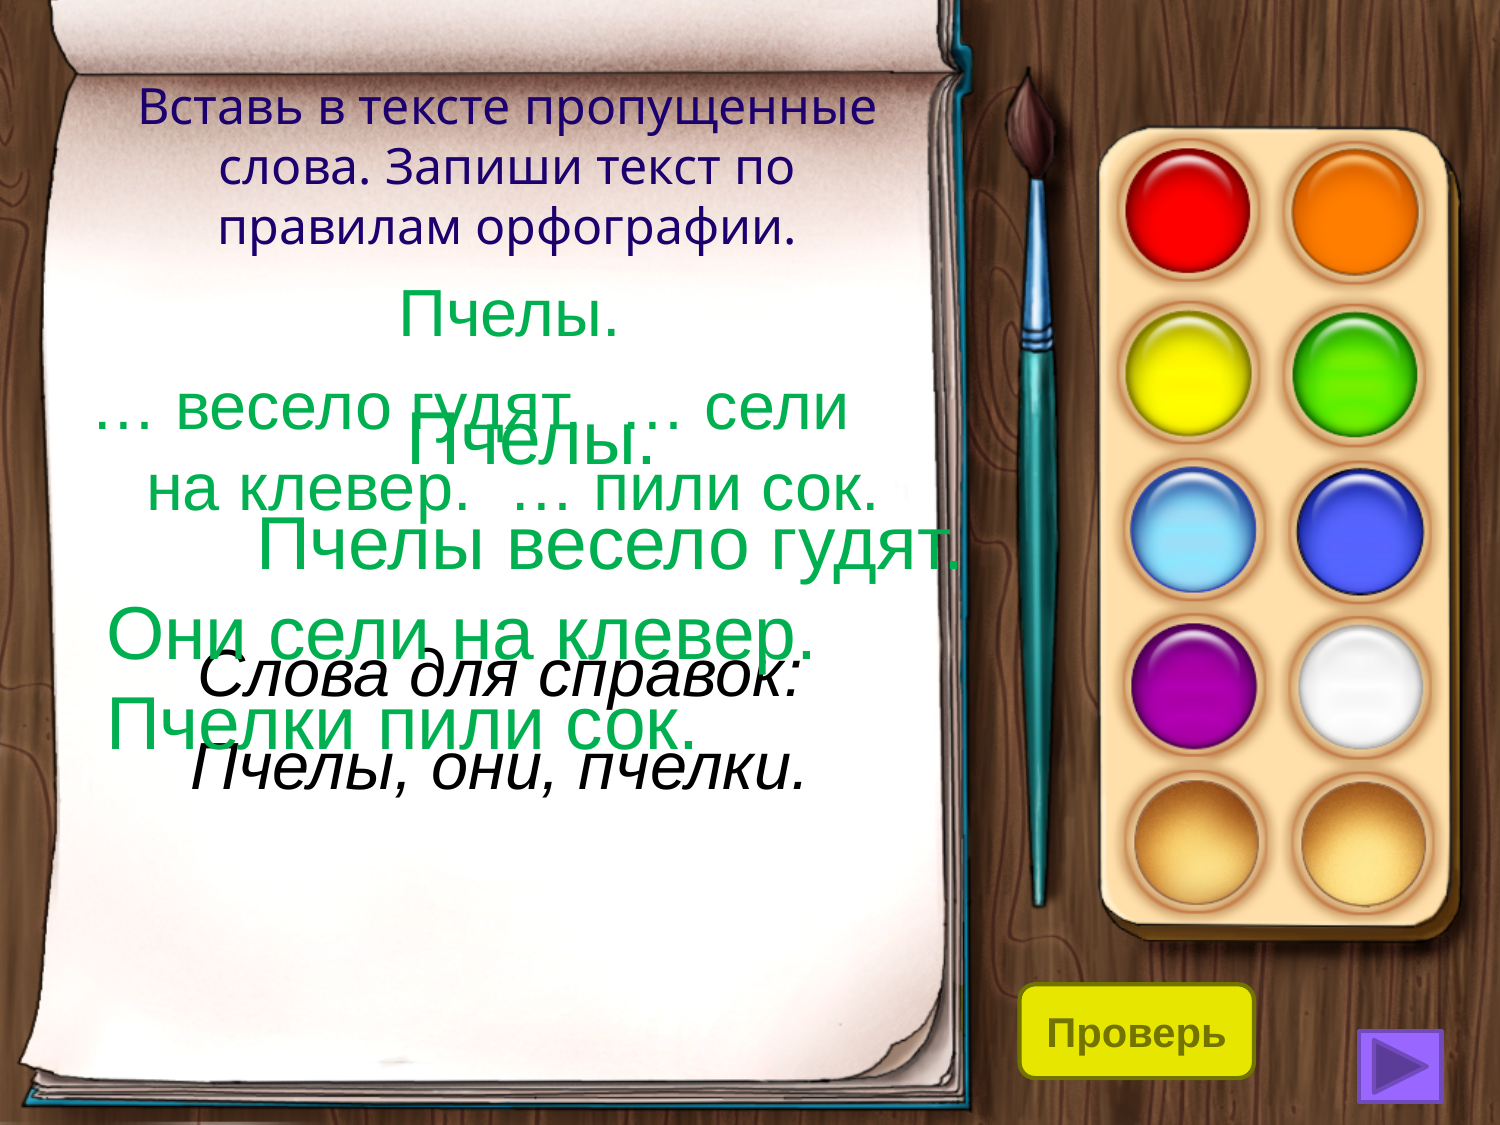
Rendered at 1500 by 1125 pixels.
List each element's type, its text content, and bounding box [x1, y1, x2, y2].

picture [0, 0, 1500, 1125]
text_box Проверь [1017, 982, 1257, 1081]
title Вставь в тексте пропущенные слова. Запиши текст по правилам орфографии. [93, 70, 922, 259]
text_box [1357, 1029, 1444, 1104]
list Пчелы. … весело гудят. … сели на клевер. … пили сок. Слова для справок: Пчелы, они, пчелки. [74, 262, 927, 382]
text_box Пчелы. Пчелы весело гудят. Они сели на клевер. Пчелки пили сок. [35, 382, 1008, 1125]
